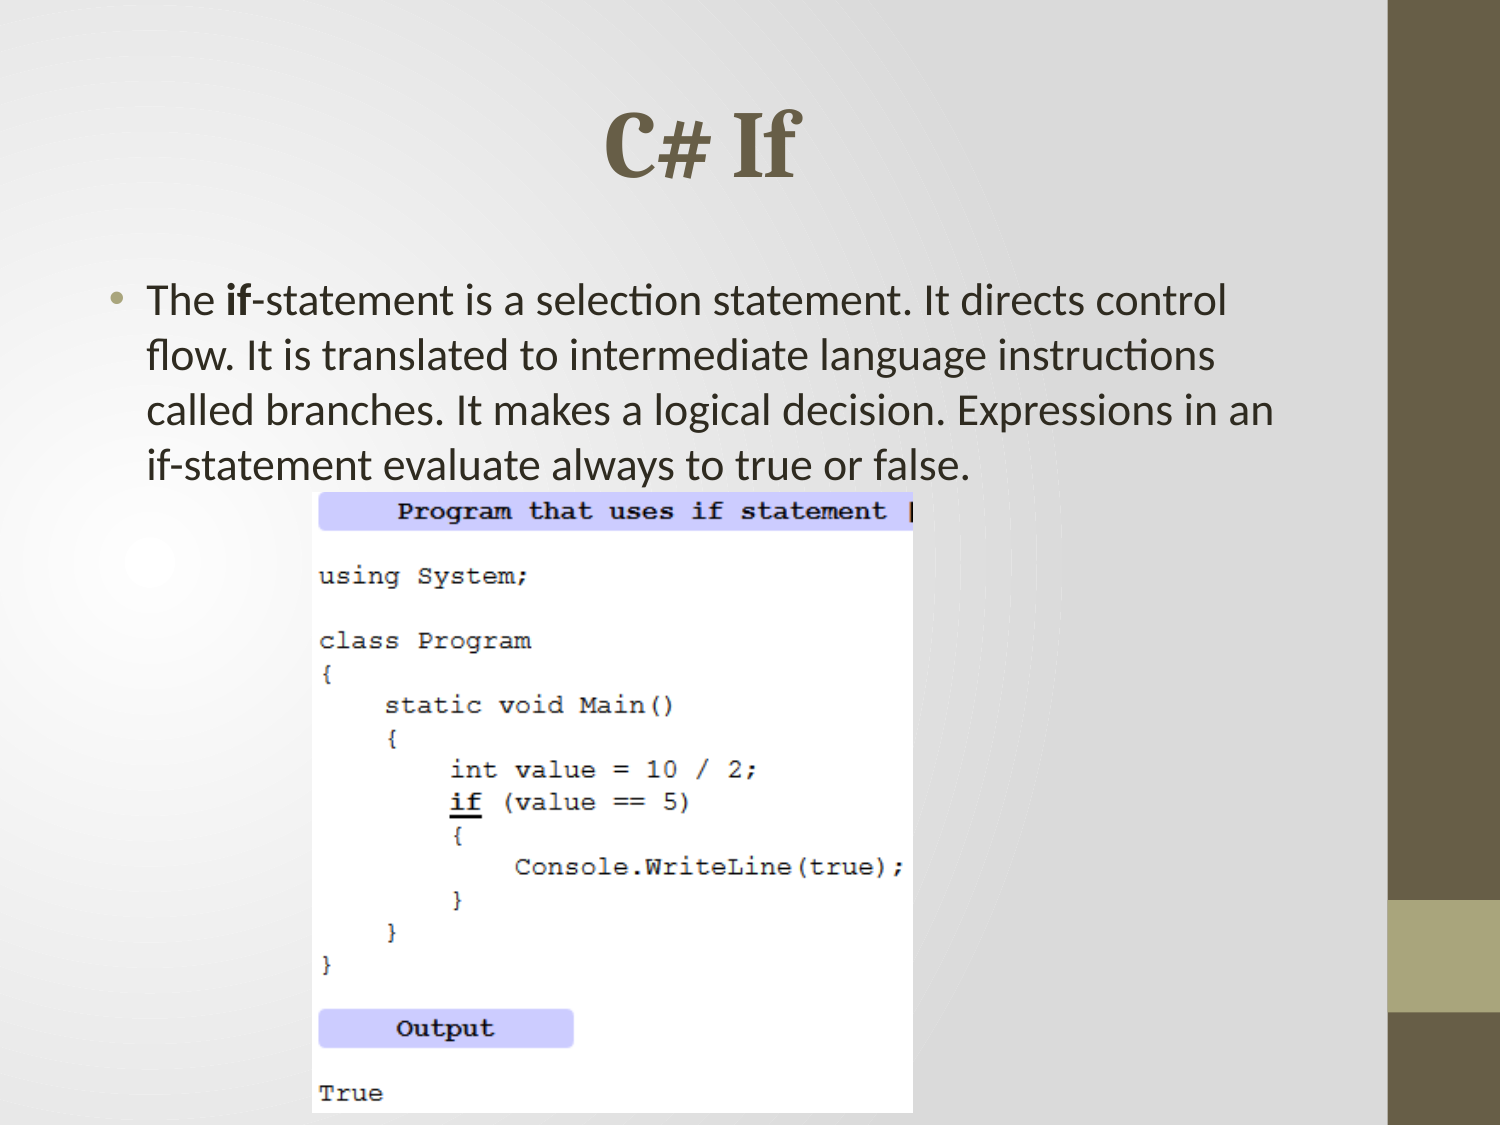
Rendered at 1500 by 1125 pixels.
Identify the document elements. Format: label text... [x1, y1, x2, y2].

picture [311, 492, 913, 1114]
list The if-statement is a selection statement. It directs control flow. It is translated to intermediate language instructions called branches. It makes a logical decision. Expressions in an if-statement evaluate always to true or false. [75, 262, 1325, 1050]
title C# If [75, 45, 1325, 233]
